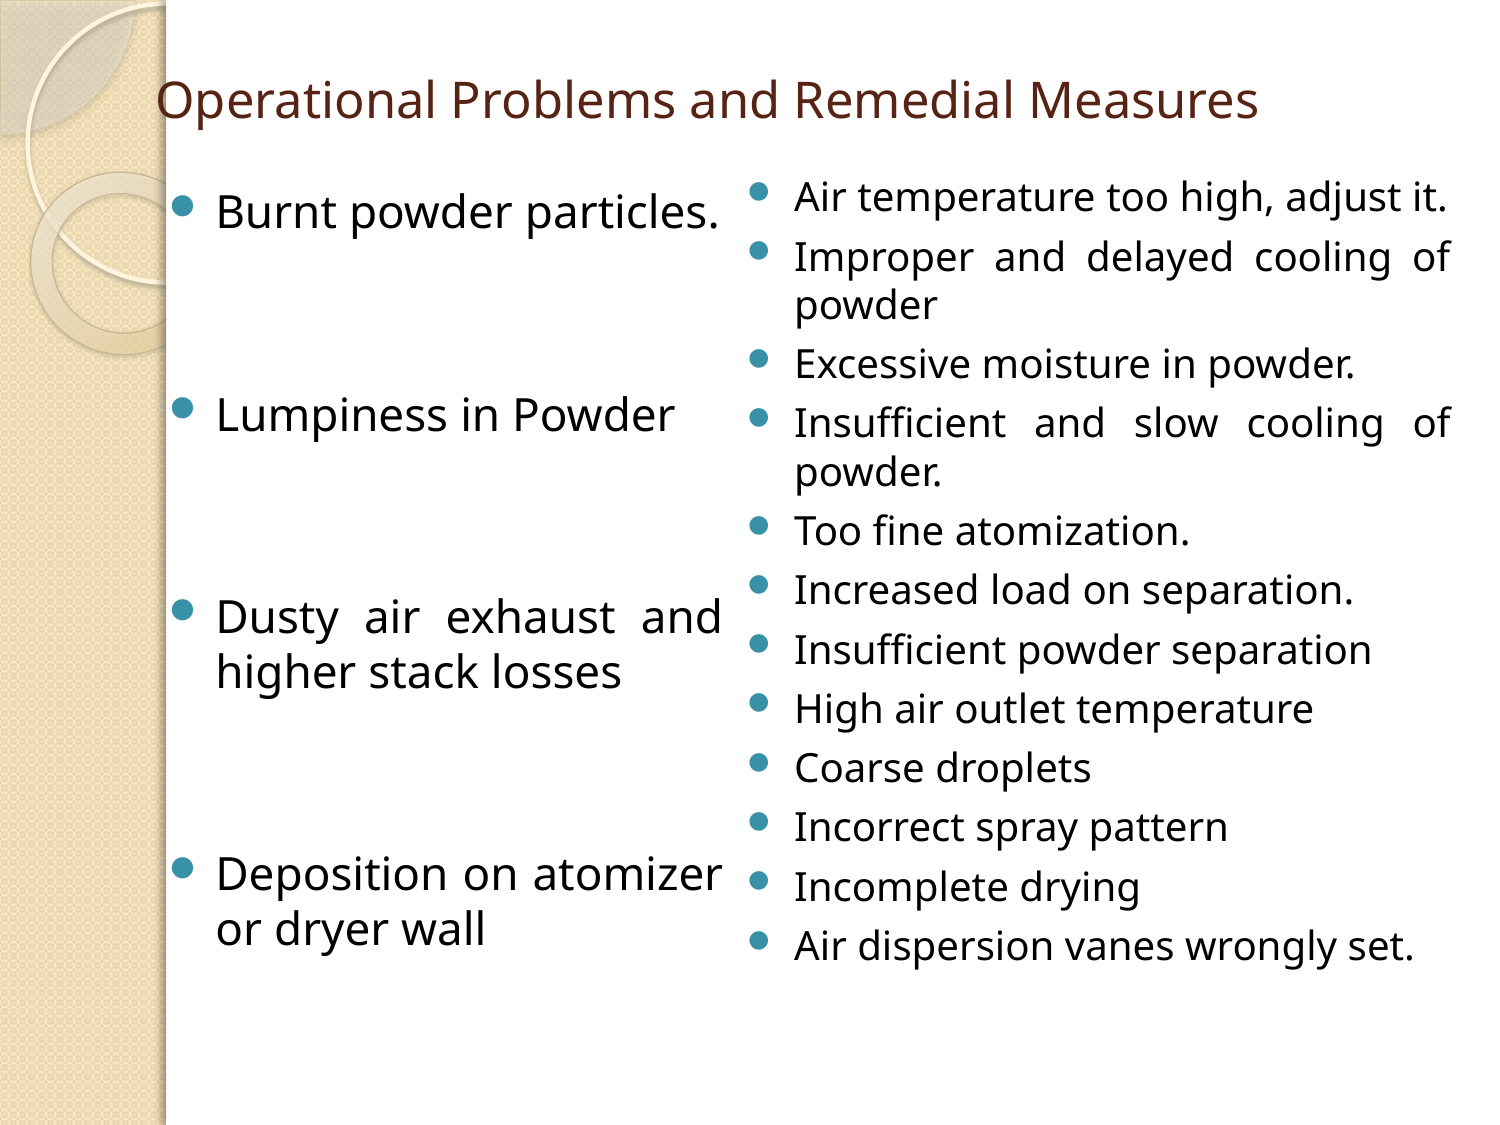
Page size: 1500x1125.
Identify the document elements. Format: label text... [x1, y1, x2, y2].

list Air temperature too high, adjust it. Improper and delayed cooling of powder Excessive moisture in powder. Insufficient and slow cooling of powder. Too fine atomization. Increased load on separation. Insufficient powder separation High air outlet temperature Coarse droplets Incorrect spray pattern Incomplete drying Air dispersion vanes wrongly set. [726, 164, 1466, 1015]
list Burnt powder particles. Lumpiness in Powder Dusty air exhaust and higher stack losses Deposition on atomizer or dryer wall [140, 175, 726, 1015]
title Operational Problems and Remedial Measures [140, 45, 1466, 153]
